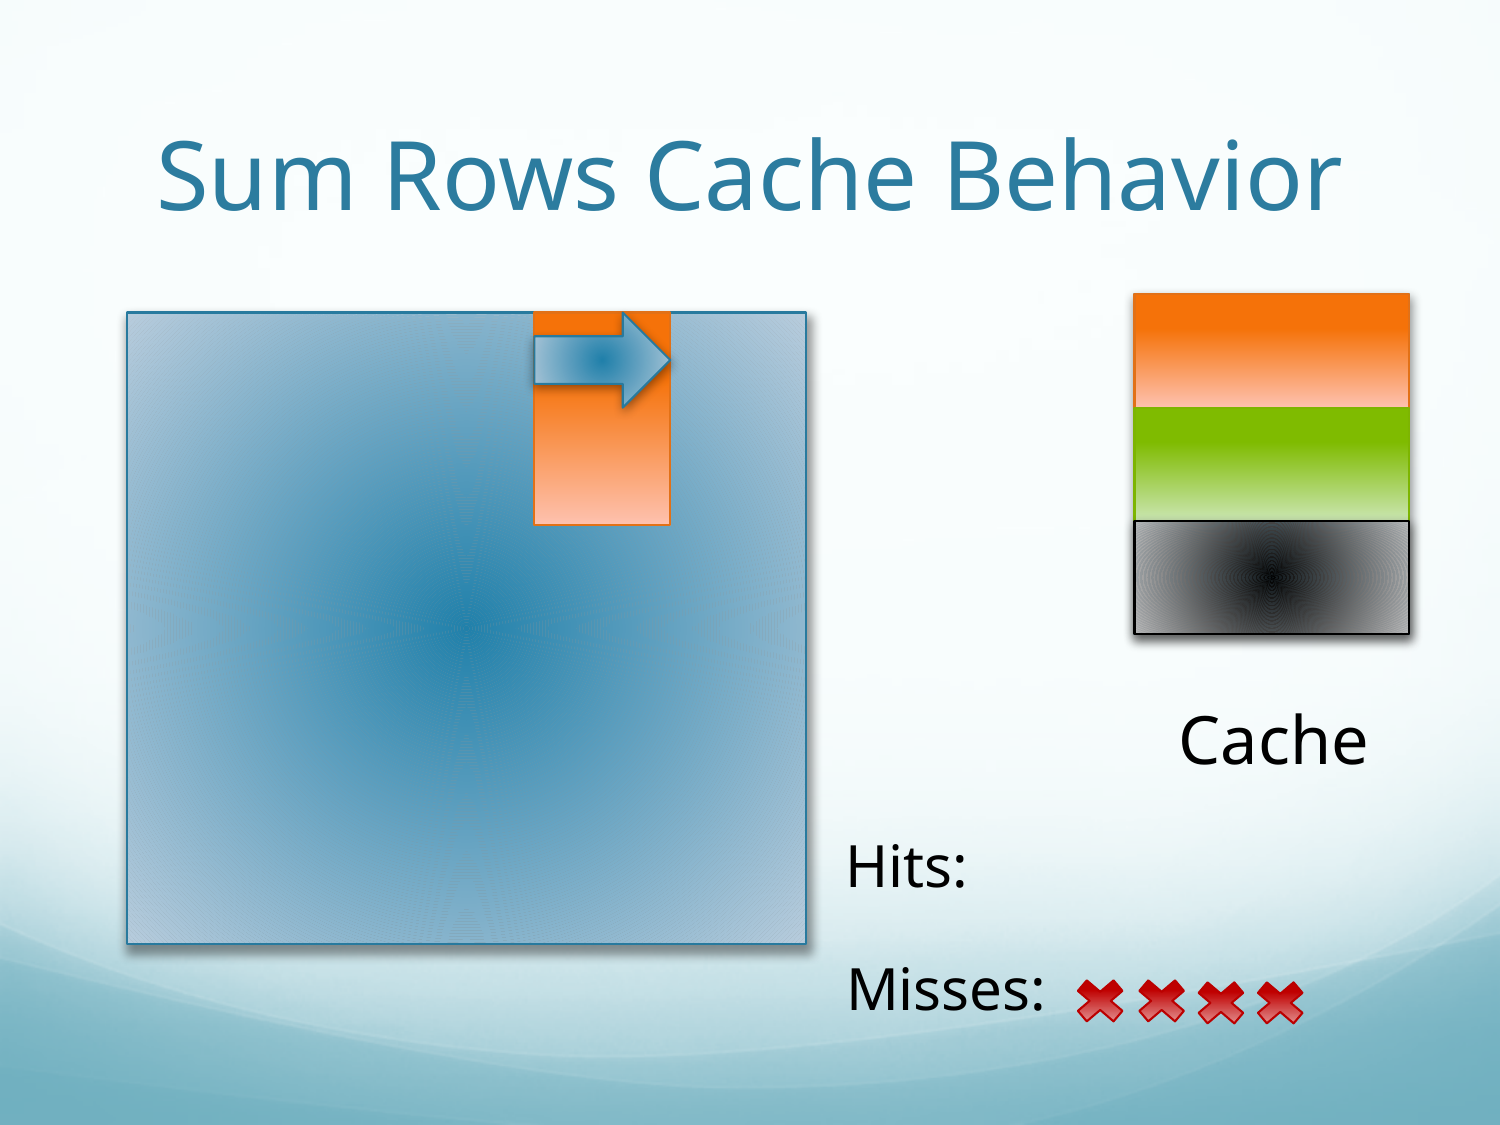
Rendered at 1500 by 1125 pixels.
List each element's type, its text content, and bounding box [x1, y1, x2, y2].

text_box [1133, 407, 1410, 518]
text_box [533, 311, 672, 409]
text_box [1077, 979, 1124, 1023]
text_box [624, 311, 671, 352]
text_box [1133, 293, 1410, 407]
text_box [126, 311, 807, 945]
text_box [1257, 981, 1304, 1025]
text_box Hits: [830, 822, 983, 907]
text_box [1197, 981, 1245, 1025]
text_box [1133, 520, 1410, 635]
title Sum Rows Cache Behavior [90, 17, 1410, 237]
text_box [533, 311, 622, 334]
text_box [533, 377, 671, 526]
text_box [1138, 979, 1185, 1023]
text_box [533, 370, 671, 413]
text_box Misses: [831, 944, 1062, 1030]
text_box Cache [1164, 690, 1385, 785]
